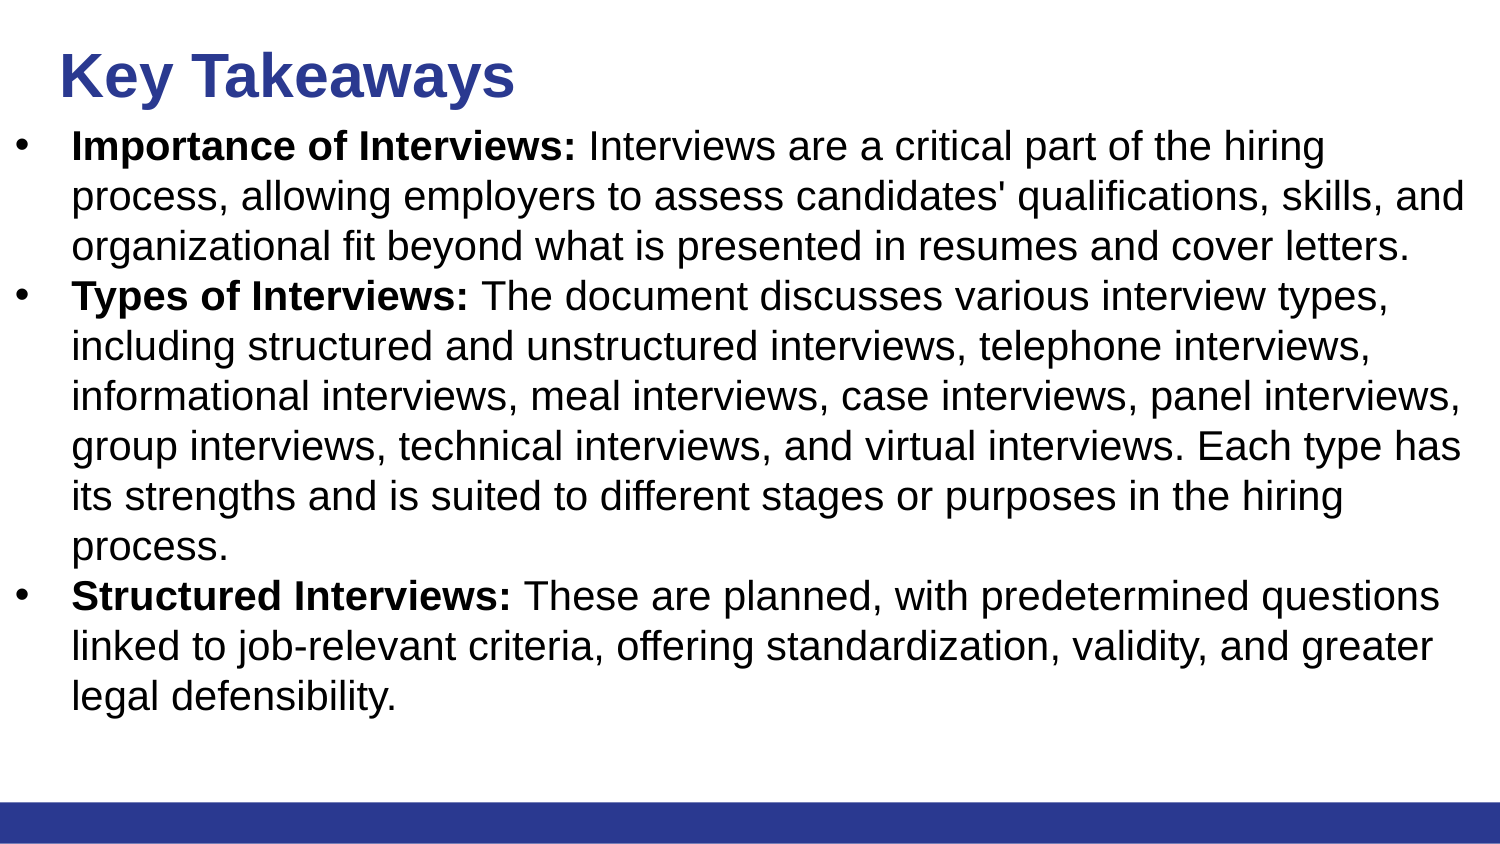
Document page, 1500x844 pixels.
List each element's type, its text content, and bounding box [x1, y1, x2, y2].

text_box Importance of Interviews: Interviews are a critical part of the hiring process, allowing employers to assess candidates' qualifications, skills, and organizational fit beyond what is presented in resumes and cover letters. Types of Interviews: The document discusses various interview types, including structured and unstructured interviews, telephone interviews, informational interviews, meal interviews, case interviews, panel interviews, group interviews, technical interviews, and virtual interviews. Each type has its strengths and is suited to different stages or purposes in the hiring process. Structured Interviews: These are planned, with predetermined questions linked to job-relevant criteria, offering standardization, validity, and greater legal defensibility. [0, 111, 1500, 727]
title Key Takeaways [44, 19, 1465, 111]
